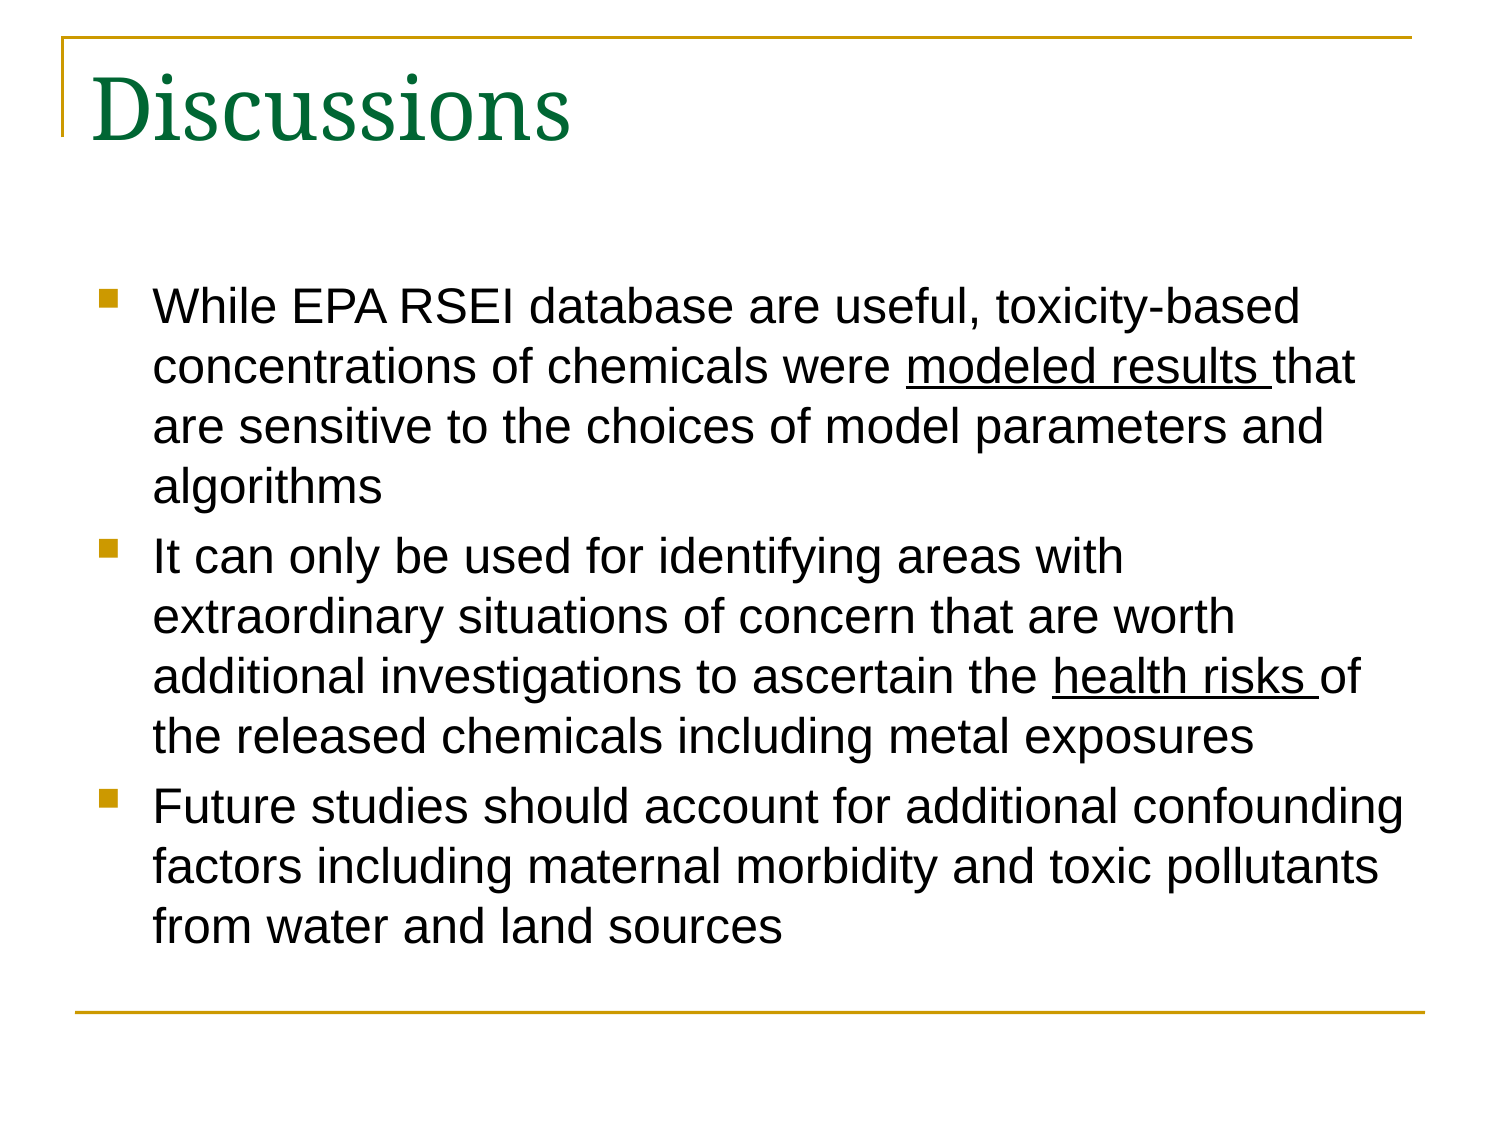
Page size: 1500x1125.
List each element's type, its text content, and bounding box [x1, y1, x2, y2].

list While EPA RSEI database are useful, toxicity-based concentrations of chemicals were modeled results that are sensitive to the choices of model parameters and algorithms It can only be used for identifying areas with extraordinary situations of concern that are worth additional investigations to ascertain the health risks of the released chemicals including metal exposures Future studies should account for additional confounding factors including maternal morbidity and toxic pollutants from water and land sources [81, 265, 1432, 1009]
title Discussions [75, 45, 1425, 233]
